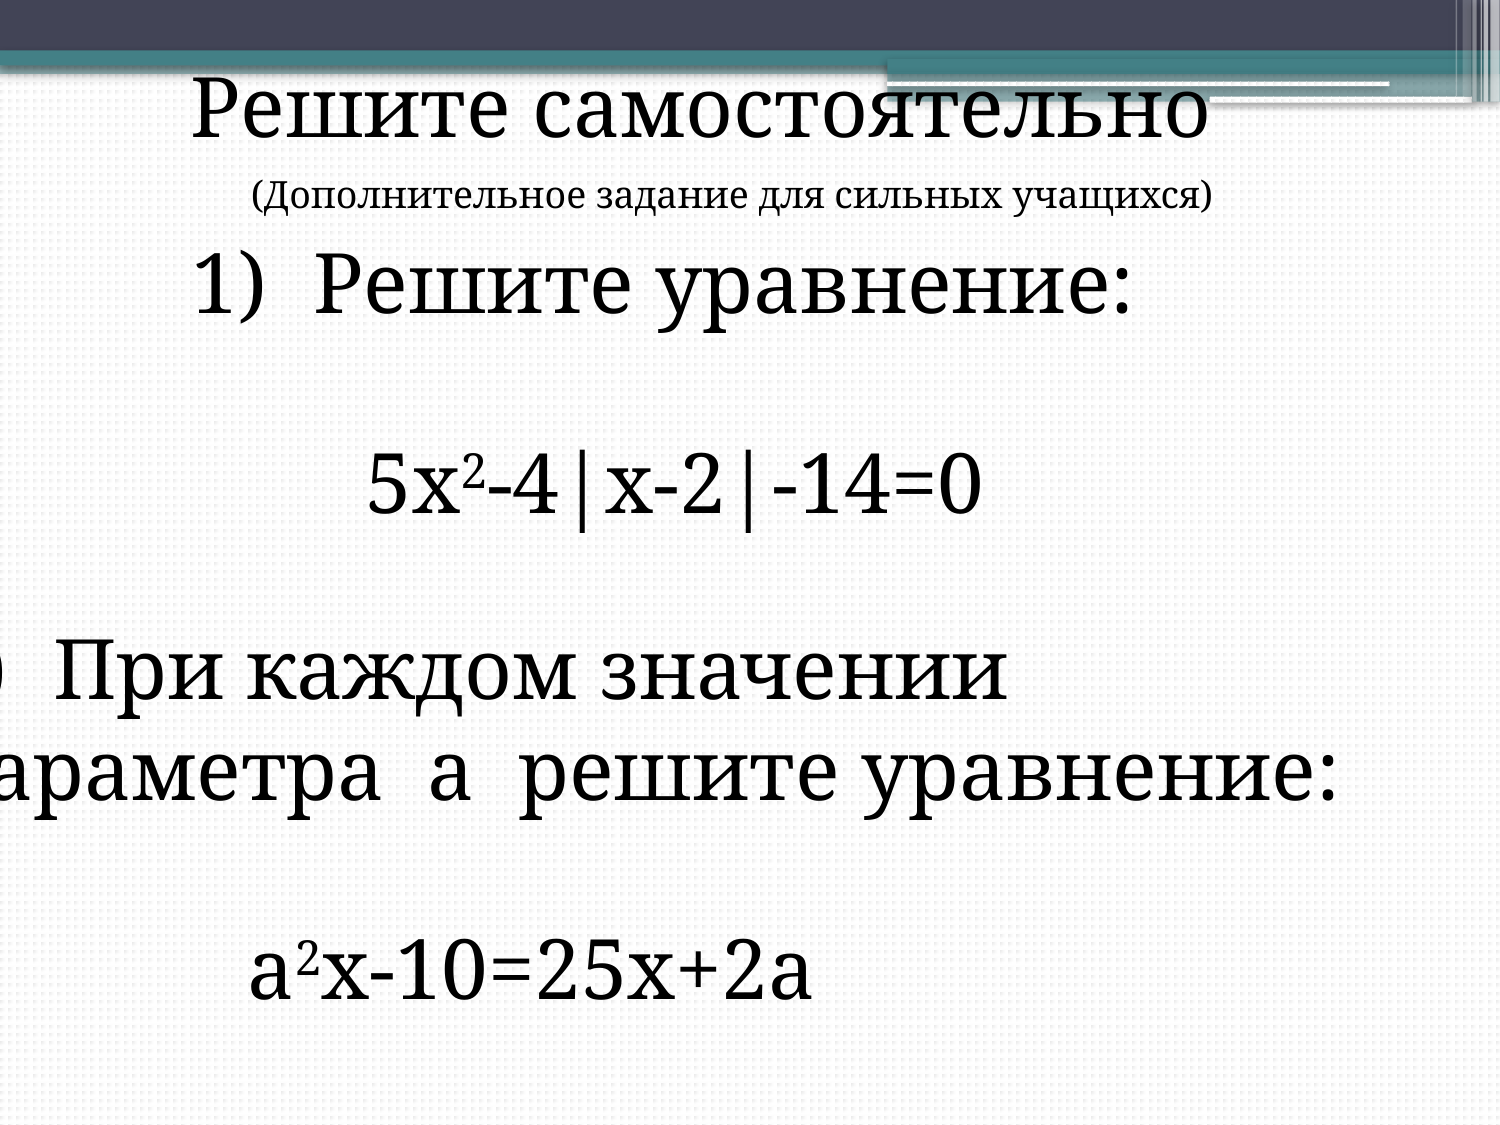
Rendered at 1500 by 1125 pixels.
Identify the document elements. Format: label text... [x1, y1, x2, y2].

text_box Решите самостоятельно [175, 46, 1254, 262]
text_box (Дополнительное задание для сильных учащихся) [235, 163, 1229, 224]
text_box Решите уравнение: 5x2-4|x-2|-14=0 [177, 222, 1244, 538]
text_box При каждом значении параметра а решите уравнение: a2x-10=25x+2a [0, 609, 1500, 1024]
